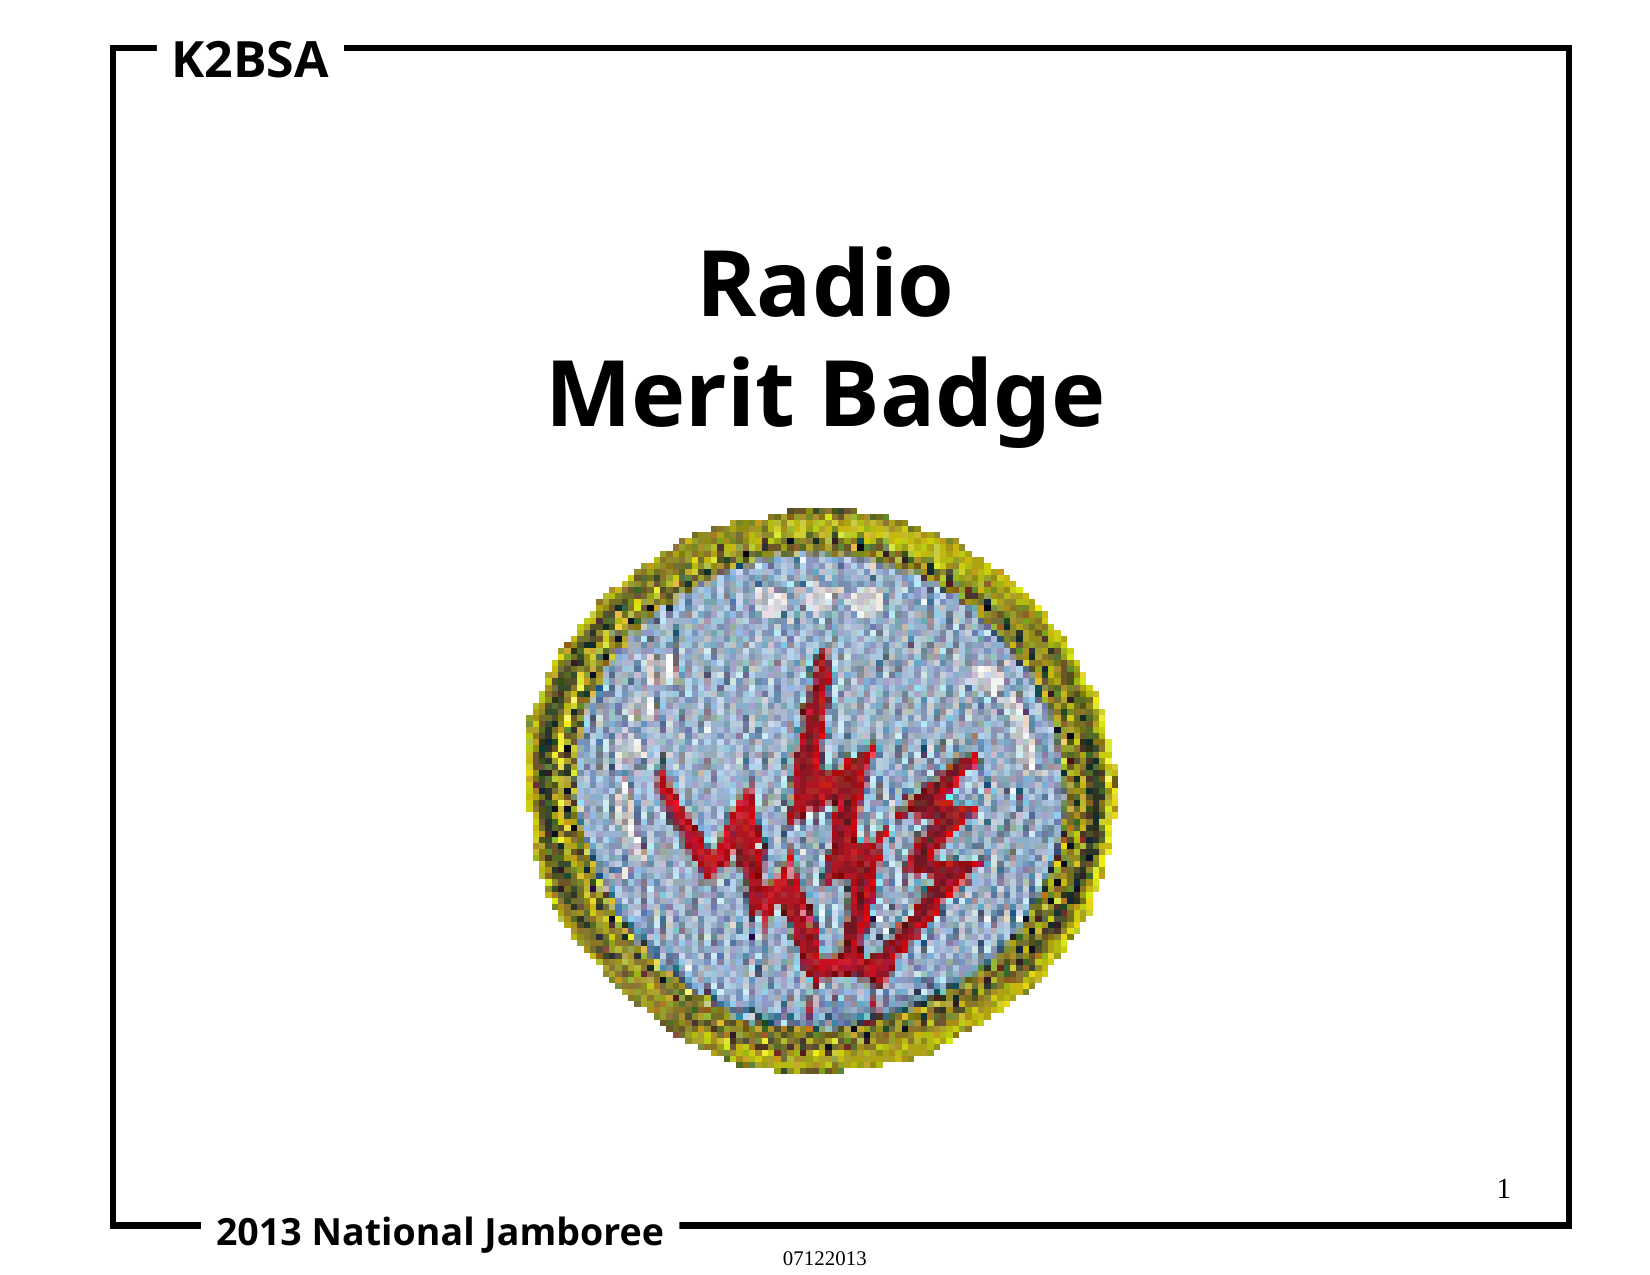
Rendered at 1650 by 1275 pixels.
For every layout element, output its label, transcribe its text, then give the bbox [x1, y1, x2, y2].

footer 07122013 [674, 1236, 976, 1275]
text_box Radio Merit Badge [440, 217, 1212, 453]
slide_number 1 [1182, 1161, 1527, 1211]
text_box [113, 48, 1570, 1226]
text_box K2BSA [156, 19, 344, 95]
text_box 2013 National Jamboree [201, 1200, 680, 1261]
picture [513, 483, 1126, 1082]
